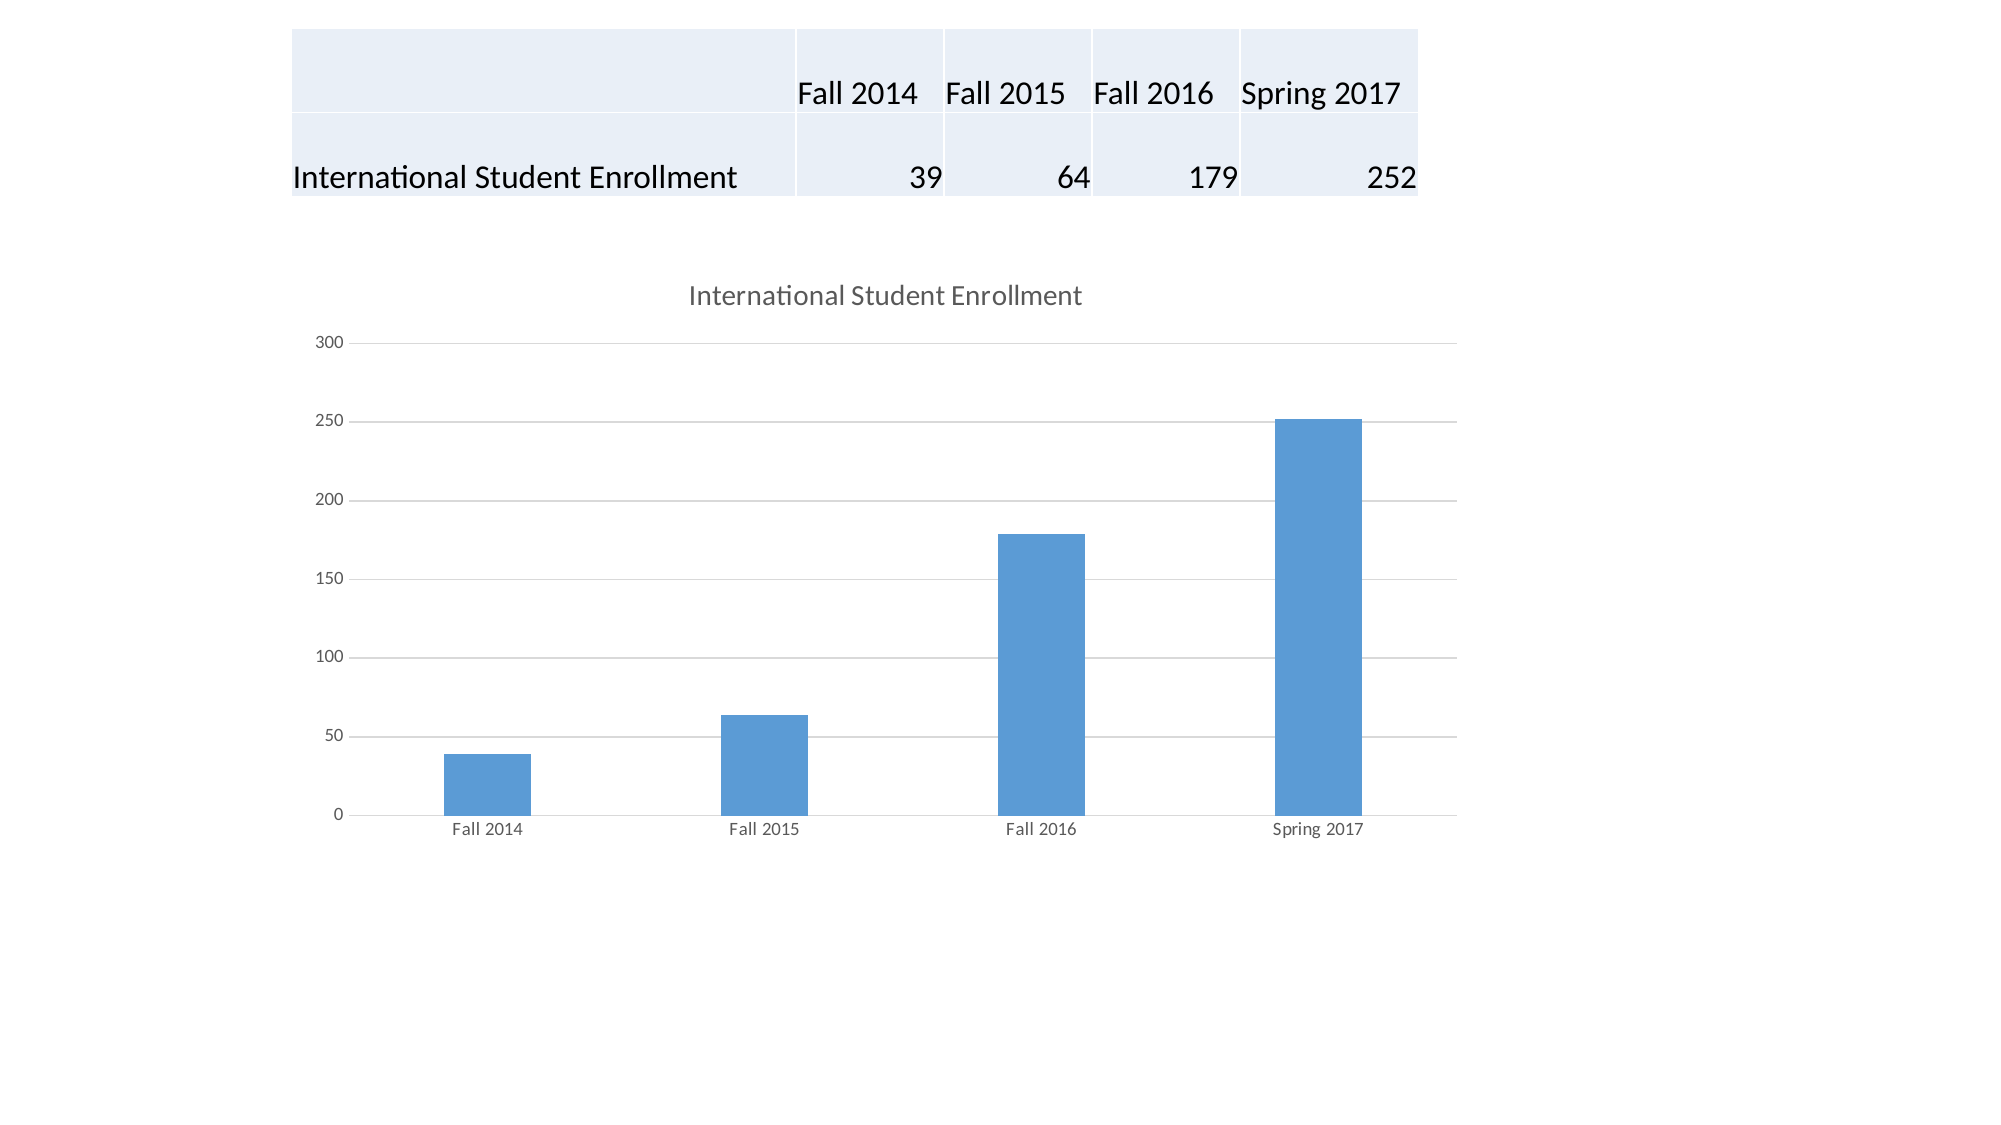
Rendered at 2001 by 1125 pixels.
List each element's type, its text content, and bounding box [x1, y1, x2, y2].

table_header Fall 2015 [945, 29, 1091, 112]
table_cell 64 [945, 113, 1091, 196]
chart [291, 254, 1481, 853]
table_cell 179 [1093, 113, 1239, 196]
table_cell International Student Enrollment [292, 113, 795, 196]
table_header Spring 2017 [1241, 29, 1418, 112]
table_header Fall 2014 [797, 29, 943, 112]
table_header [292, 29, 795, 112]
table_header Fall 2016 [1093, 29, 1239, 112]
table_cell 252 [1241, 113, 1418, 196]
table_cell 39 [797, 113, 943, 196]
